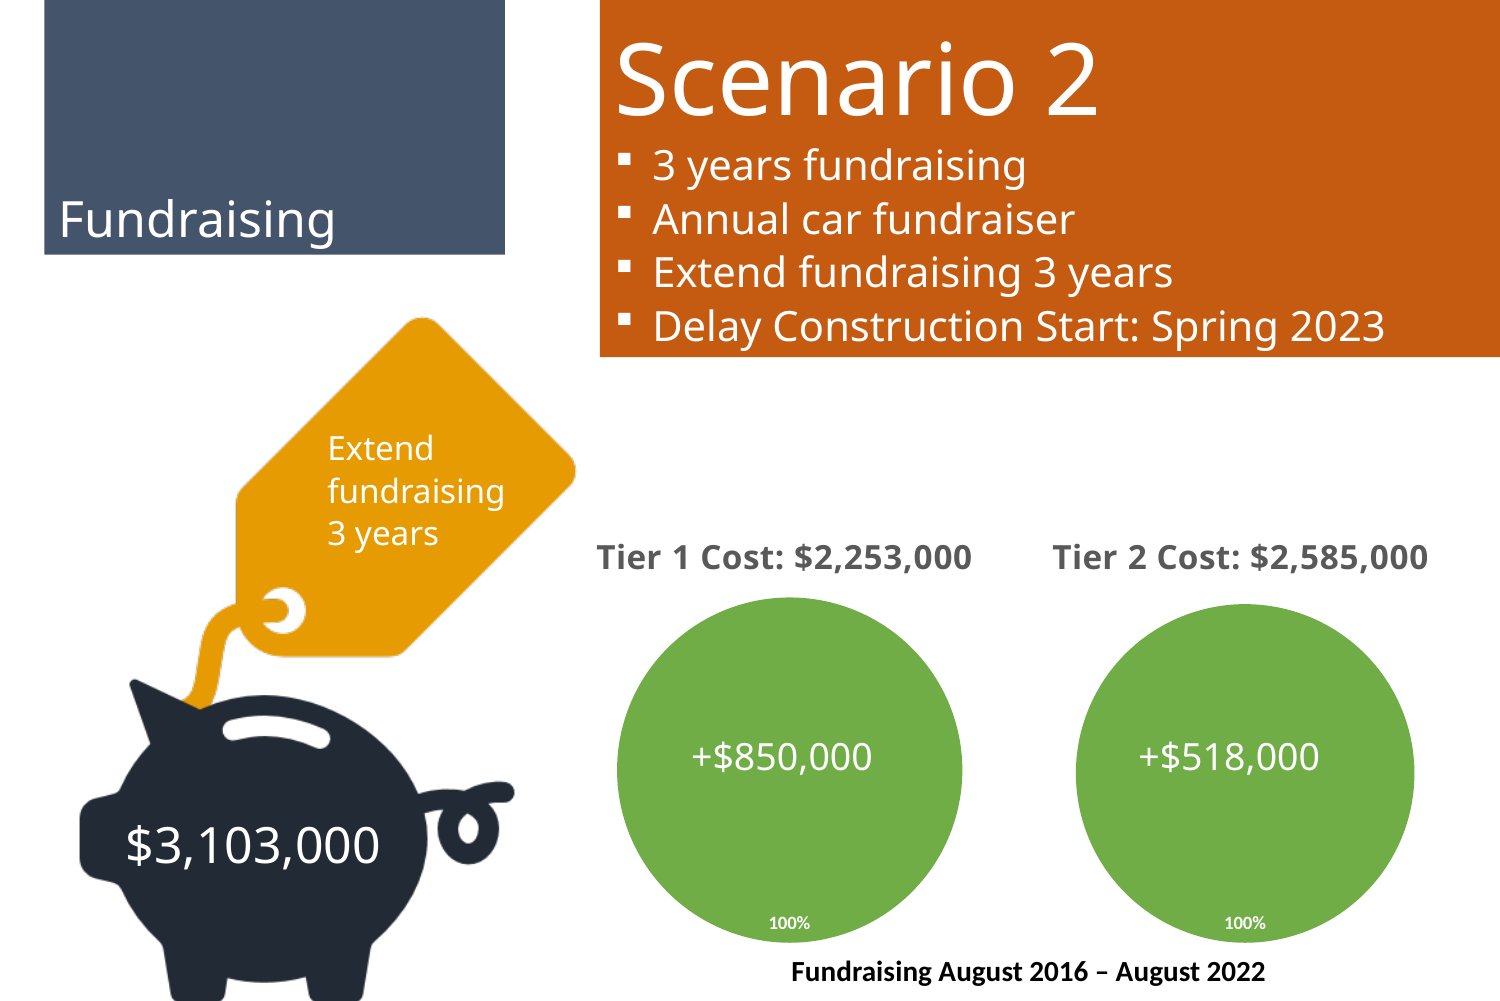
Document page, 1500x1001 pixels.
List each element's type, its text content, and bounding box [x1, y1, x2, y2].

text_box Scenario 2 3 years fundraising Annual car fundraiser Extend fundraising 3 years Delay Construction Start: Spring 2023 [599, 0, 1500, 358]
picture [44, 593, 535, 1001]
text_box Fundraising [44, 0, 505, 255]
text_box Fundraising August 2016 – August 2022 [776, 952, 1294, 995]
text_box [79, 244, 638, 803]
chart [539, 507, 1496, 952]
